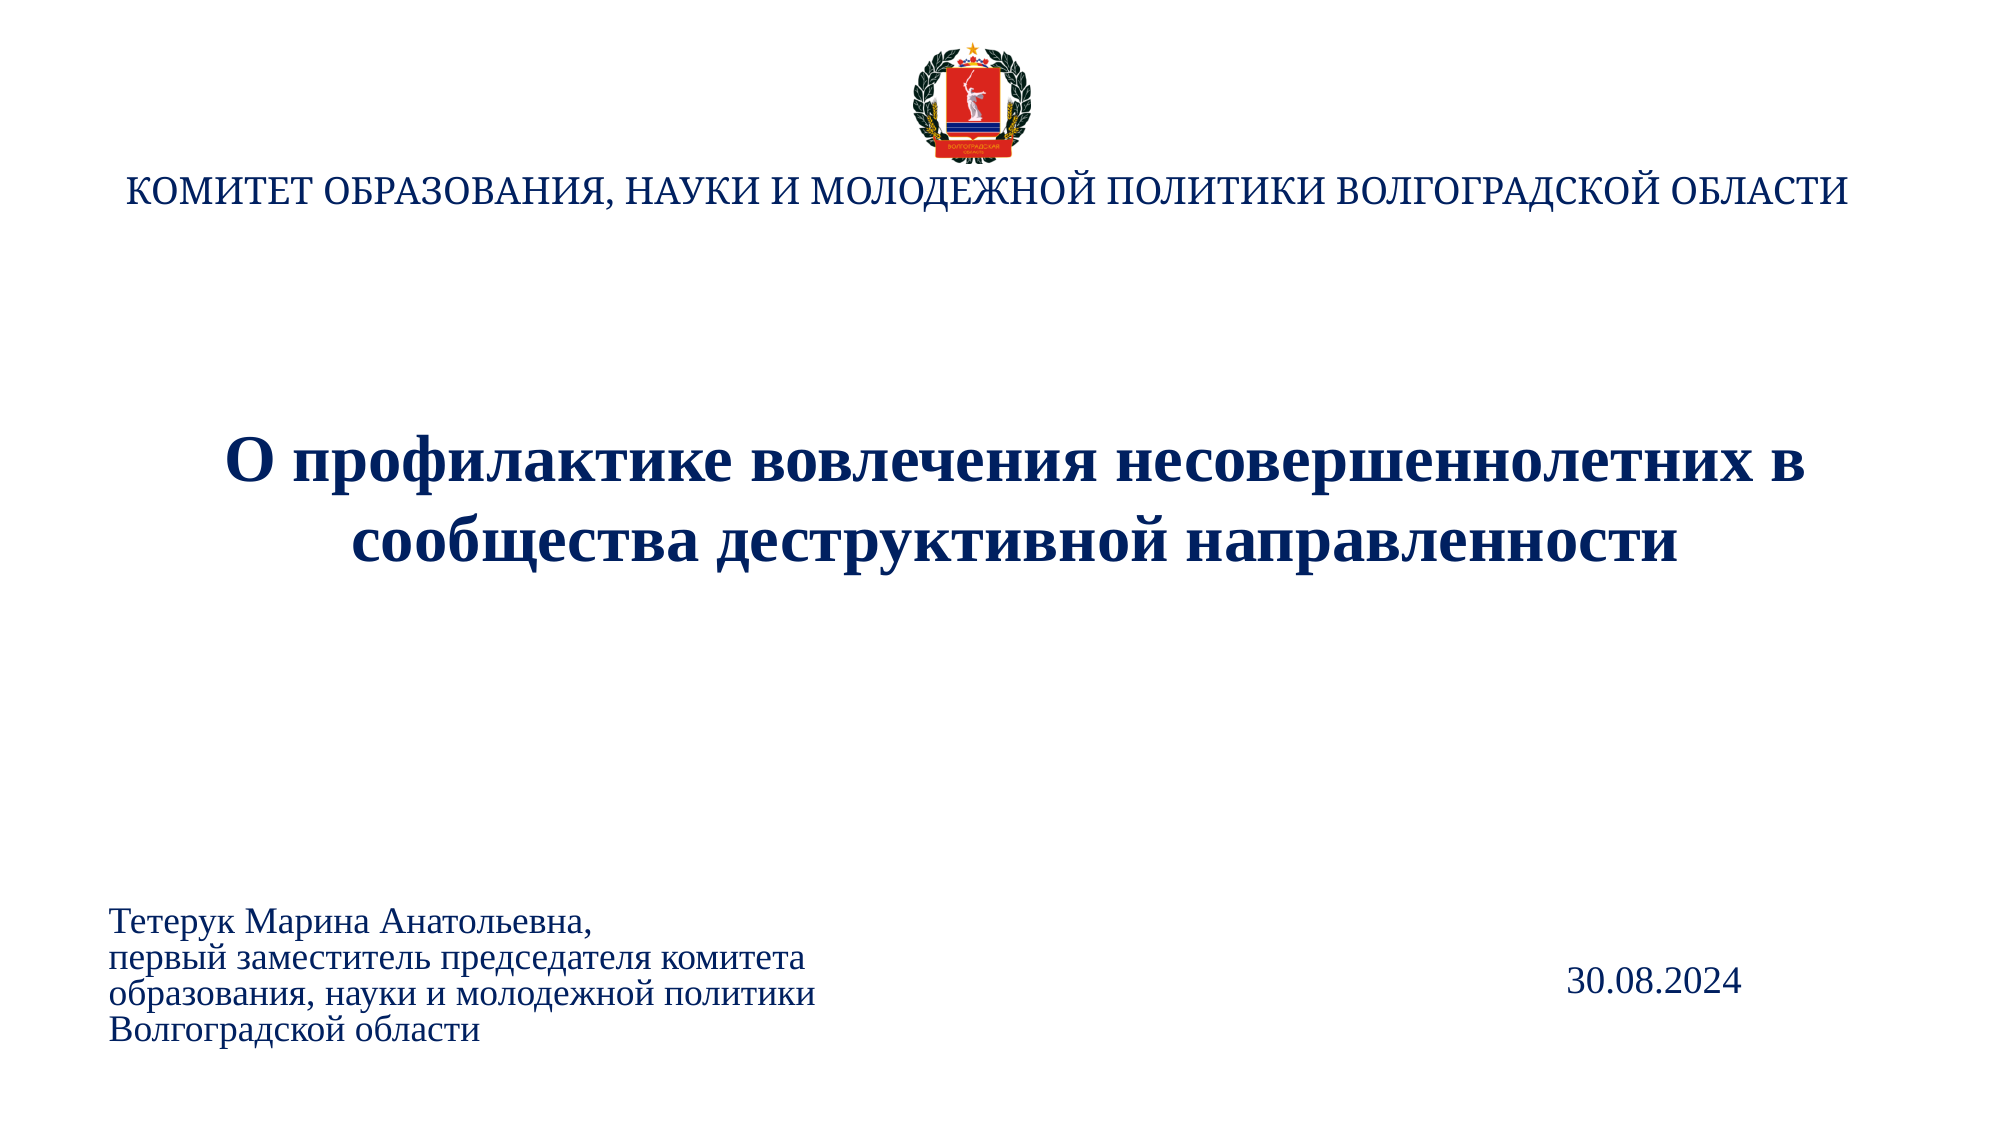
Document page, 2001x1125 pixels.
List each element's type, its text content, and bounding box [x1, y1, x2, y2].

text_box КОМИТЕТ ОБРАЗОВАНИЯ, НАУКИ И МОЛОДЕЖНОЙ ПОЛИТИКИ ВОЛГОГРАДСКОЙ ОБЛАСТИ [54, 119, 1921, 260]
text_box Тетерук Марина Анатольевна, первый заместитель председателя комитета образования, науки и молодежной политики Волгоградской области [93, 897, 984, 1057]
picture [913, 42, 1031, 164]
text_box 30.08.2024 [1551, 947, 1954, 1009]
text_box О профилактике вовлечения несовершеннолетних в сообщества деструктивной направленности [153, 407, 1879, 683]
